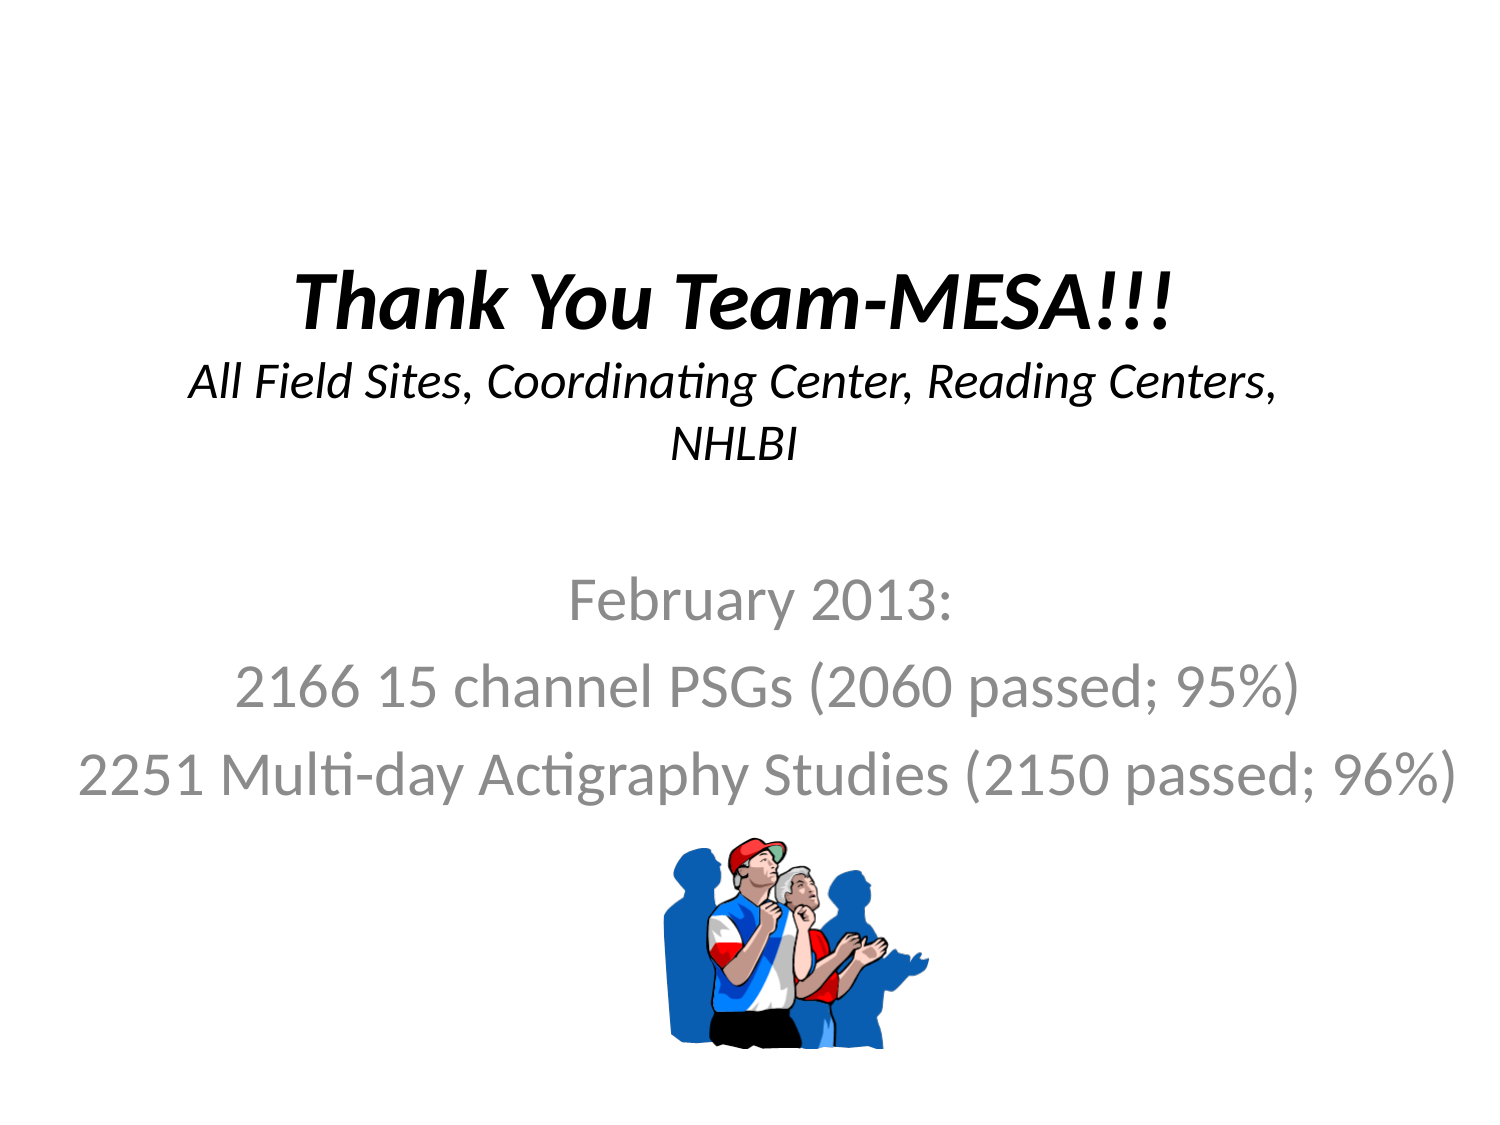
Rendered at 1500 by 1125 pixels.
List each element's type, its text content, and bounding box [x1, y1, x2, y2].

title Thank You Team-MESA!!! All Field Sites, Coordinating Center, Reading Centers, NHLBI [96, 237, 1372, 479]
picture [662, 837, 930, 1049]
subtitle February 2013: 2166 15 channel PSGs (2060 passed; 95%) 2251 Multi-day Actigraphy Studies (2150 passed; 96%) [62, 549, 1475, 838]
